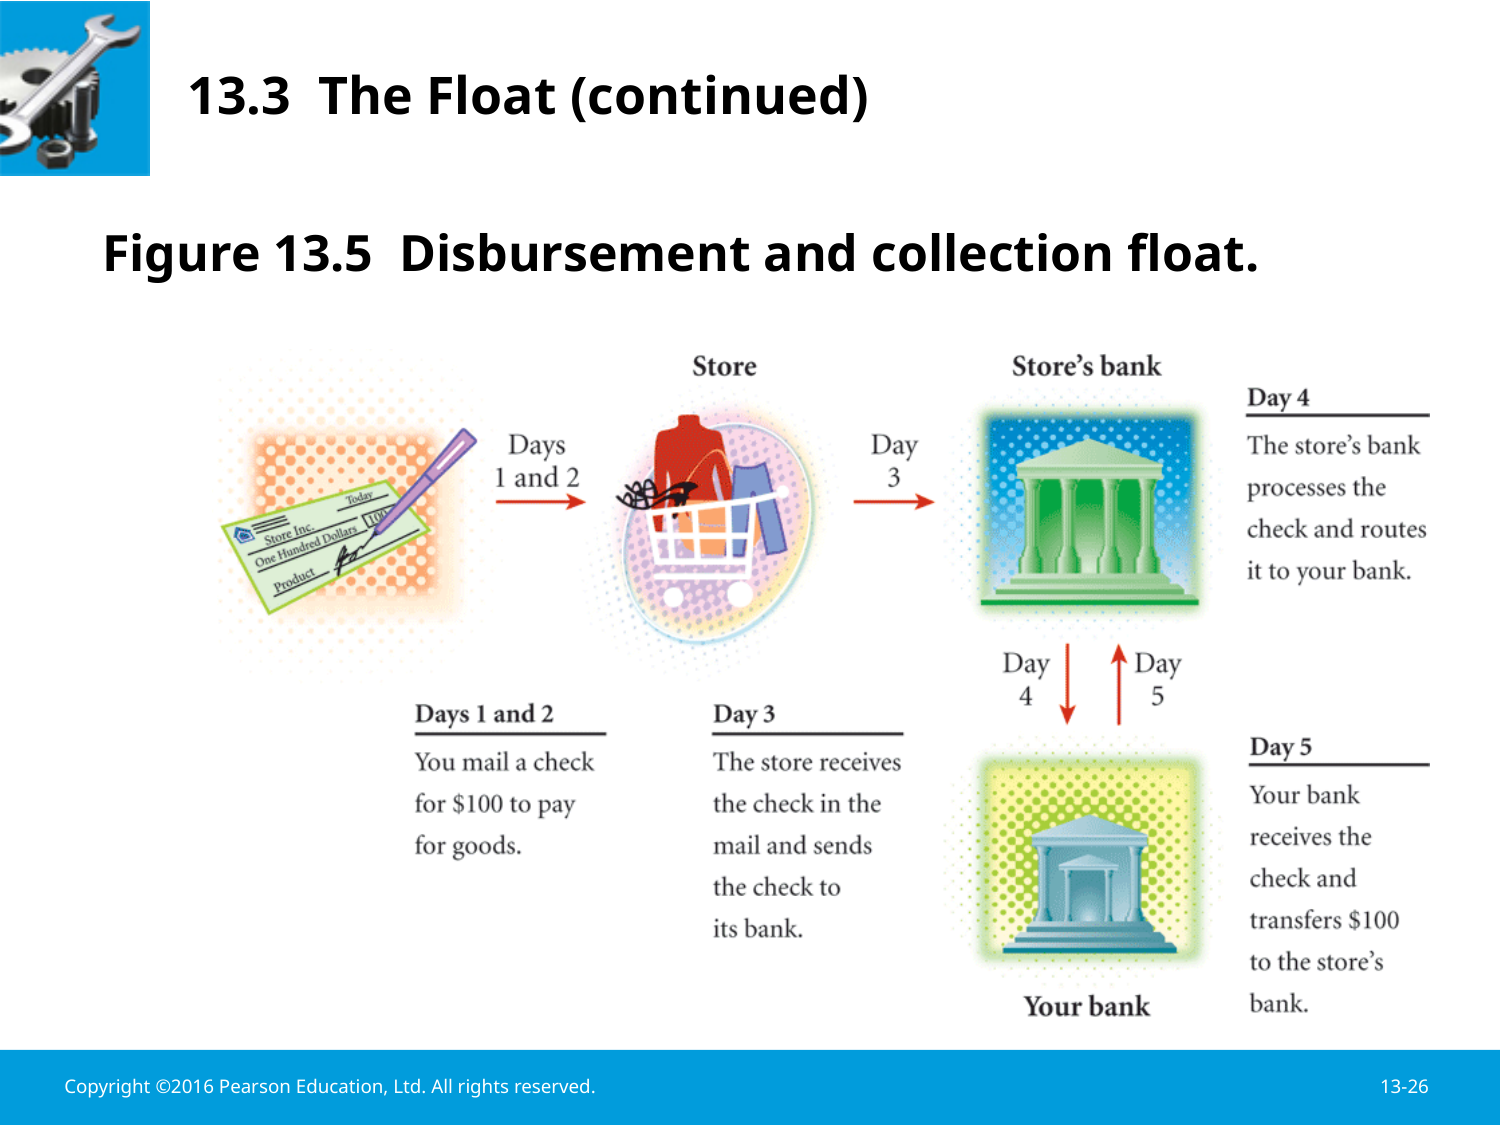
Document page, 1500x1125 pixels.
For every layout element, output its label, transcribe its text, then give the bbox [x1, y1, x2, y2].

title 13.3 The Float (continued) [187, 0, 1450, 188]
picture [212, 349, 1430, 1019]
text_box Figure 13.5 Disbursement and collection float. [87, 214, 1450, 289]
picture [0, 14, 141, 168]
